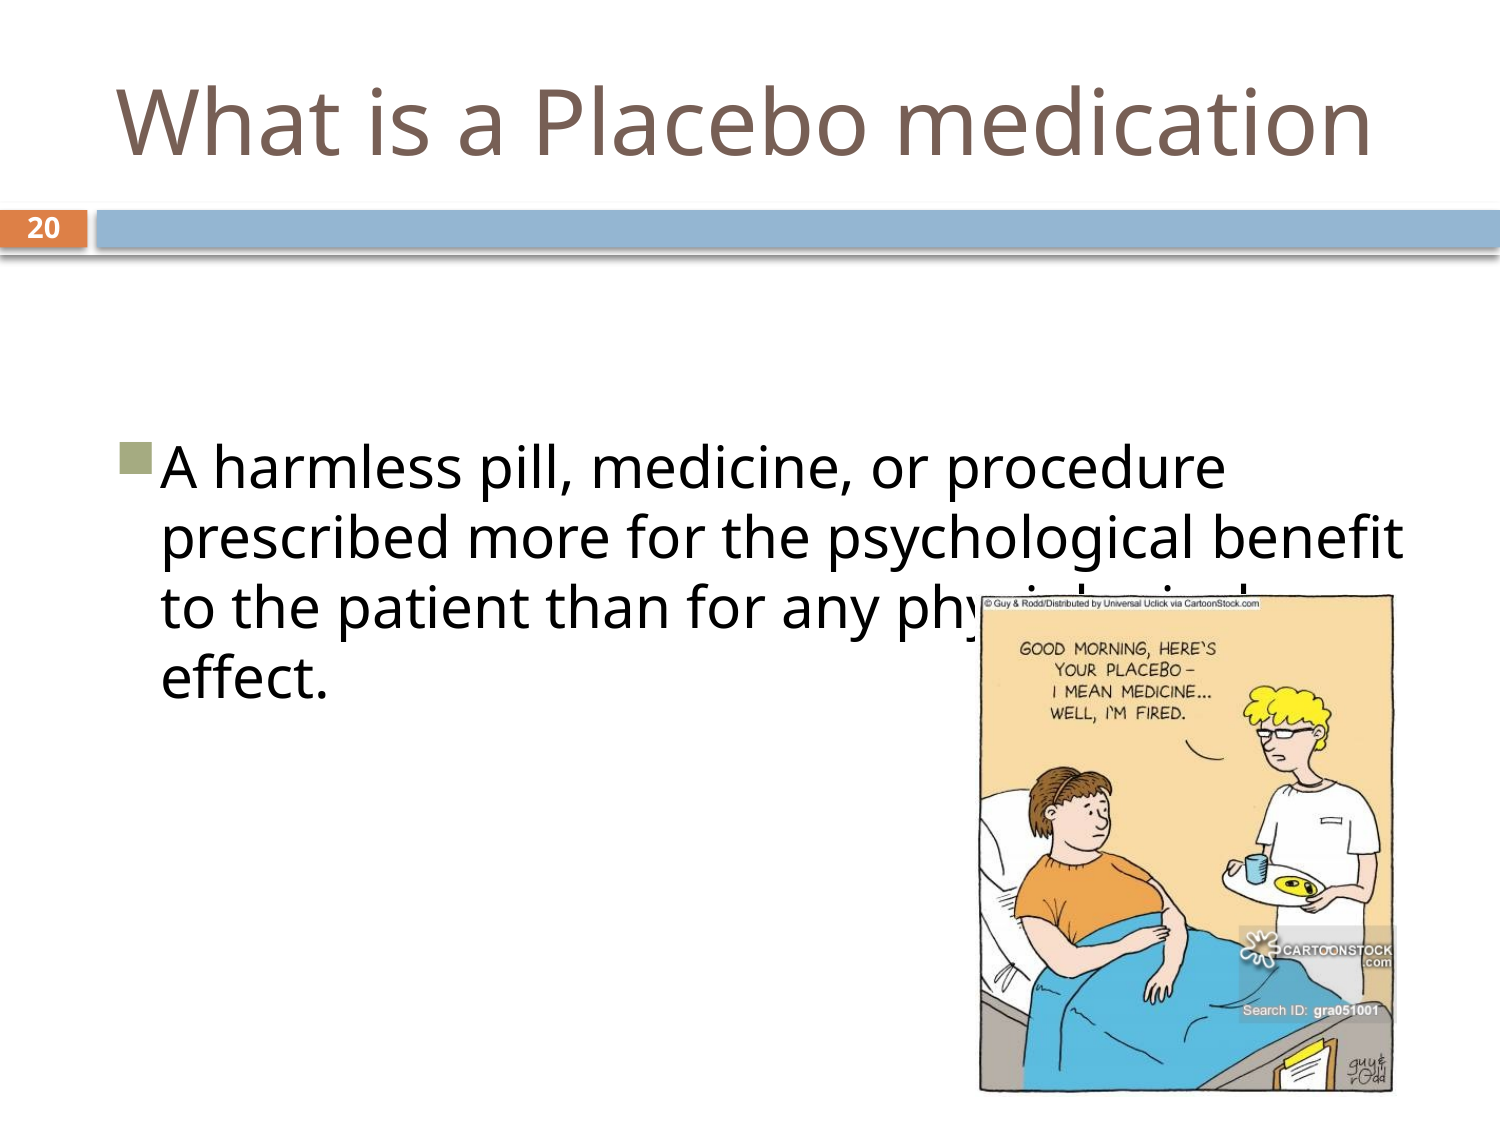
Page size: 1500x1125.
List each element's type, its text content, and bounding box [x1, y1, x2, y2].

title What is a Placebo medication [100, 37, 1438, 200]
slide_number 20 [0, 208, 88, 249]
picture [975, 593, 1397, 1098]
list A harmless pill, medicine, or procedure prescribed more for the psychological benefit to the patient than for any physiological effect. [100, 262, 1438, 1000]
